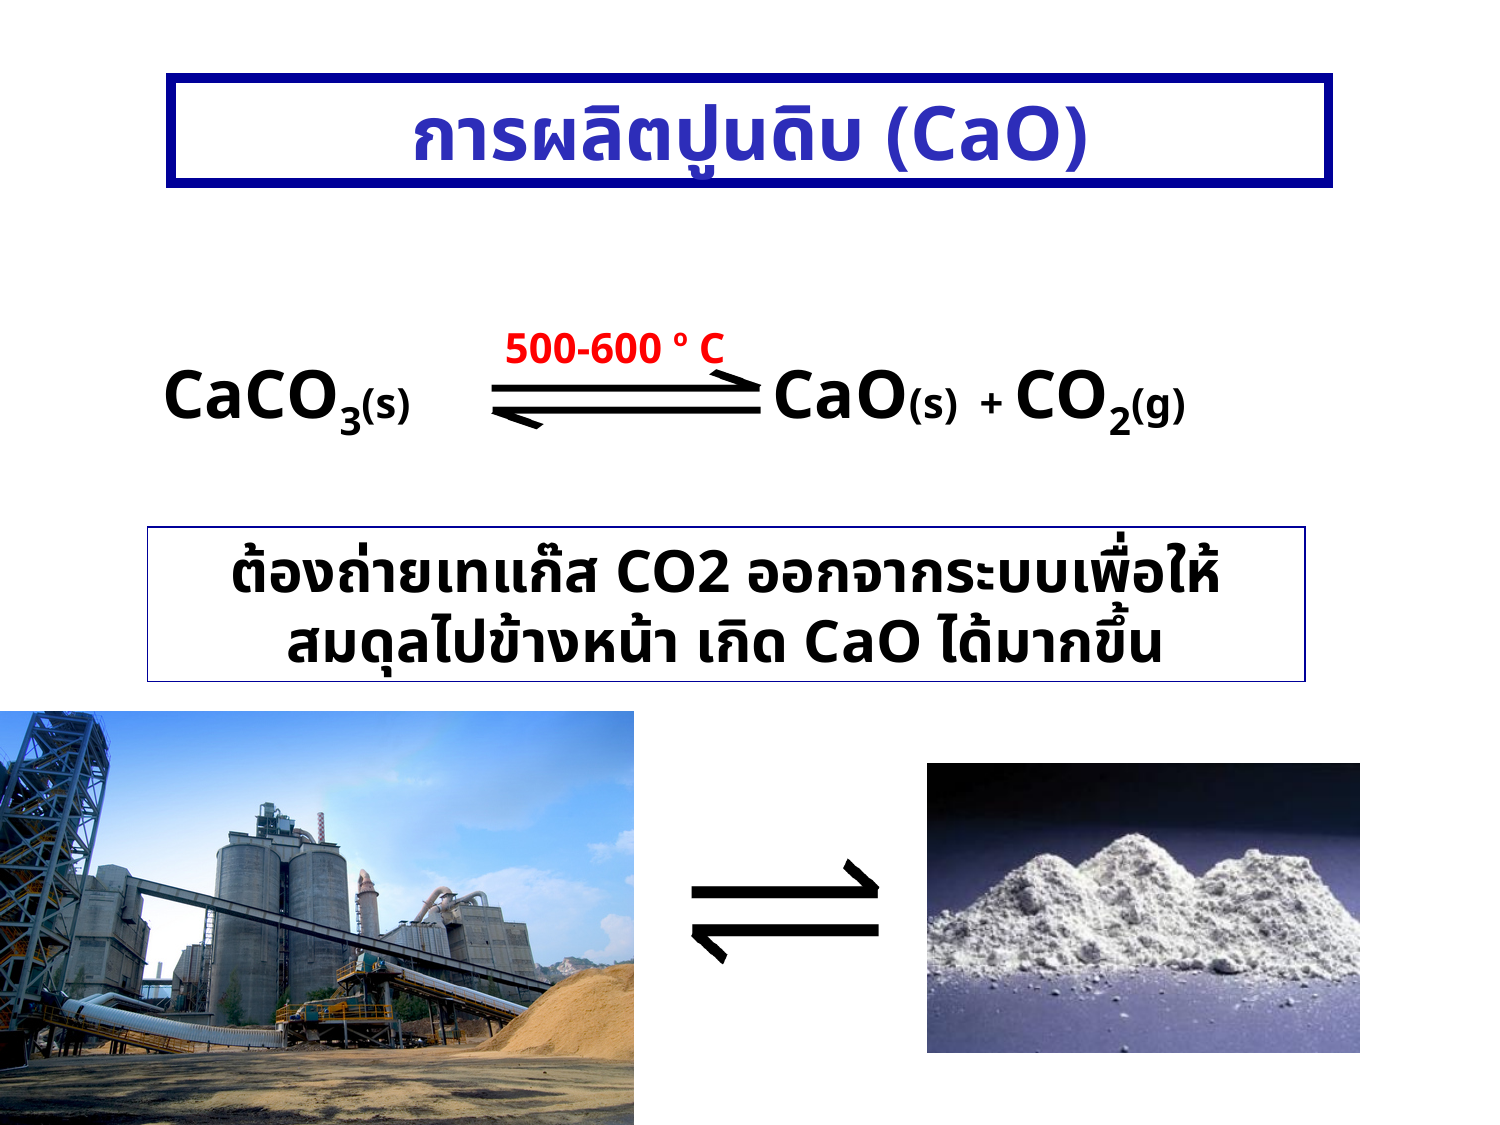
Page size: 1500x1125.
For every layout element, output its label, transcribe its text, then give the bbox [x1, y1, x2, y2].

picture [489, 368, 763, 430]
picture [926, 762, 1360, 1054]
text_box การผลิตปูนดิบ (CaO) [171, 78, 1329, 183]
text_box ต้องถ่ายเทแก๊ส CO2 ออกจากระบบเพื่อให้ สมดุลไปข้างหน้า เกิด CaO ได้มากขึ้น [147, 527, 1306, 682]
text_box CaCO3(s) CaO(s) + CO2(g) [147, 344, 1365, 451]
picture [690, 857, 881, 965]
picture [0, 711, 635, 1125]
text_box 500-600 o C [490, 314, 786, 380]
